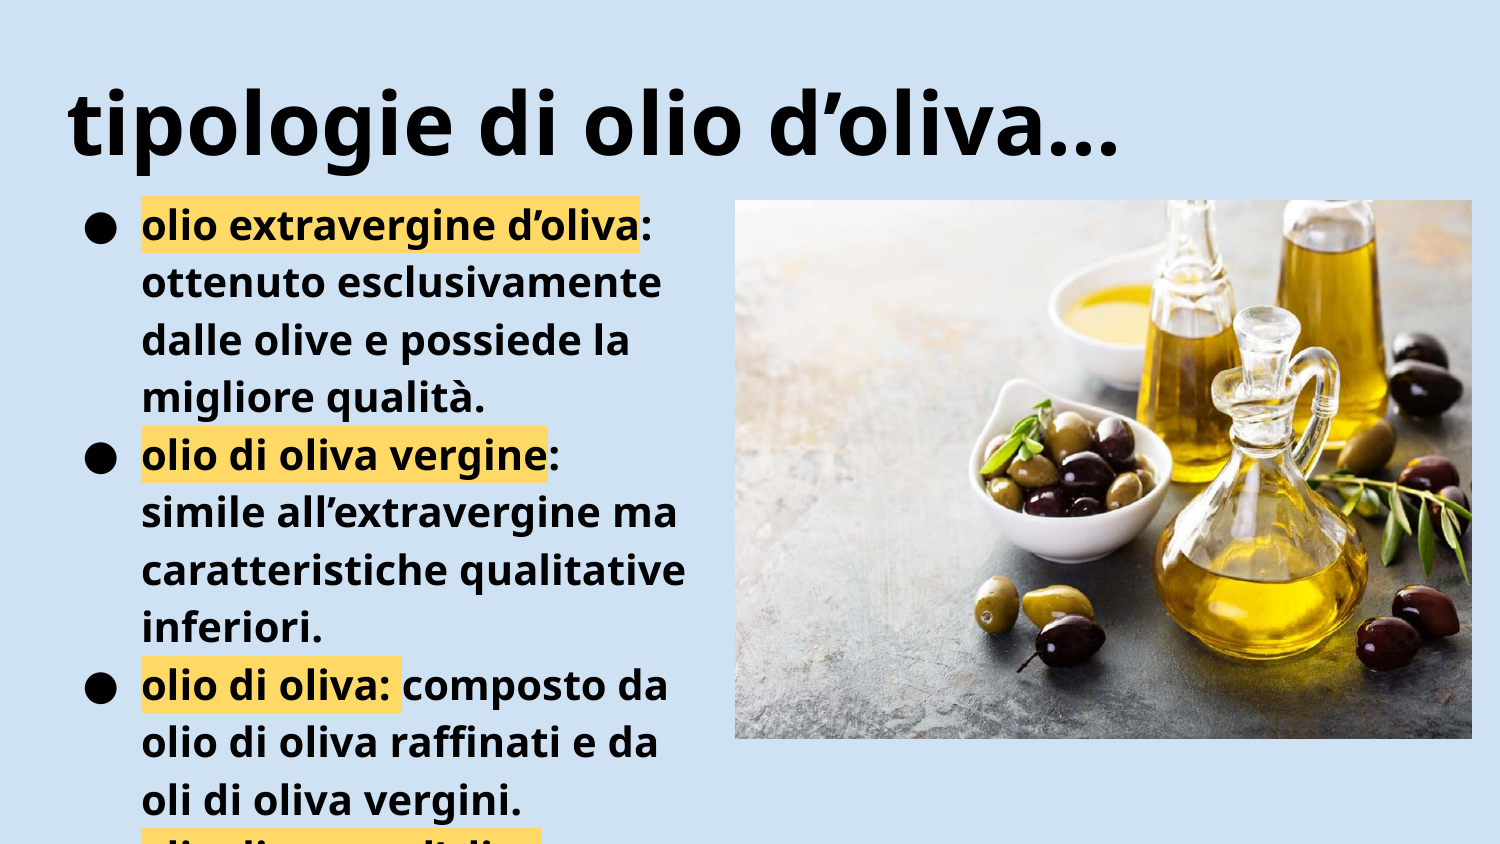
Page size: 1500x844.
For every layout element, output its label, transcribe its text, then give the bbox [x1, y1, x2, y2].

list olio extravergine d’oliva: ottenuto esclusivamente dalle olive e possiede la migliore qualità. olio di oliva vergine: simile all’extravergine ma caratteristiche qualitative inferiori. olio di oliva: composto da olio di oliva raffinati e da oli di oliva vergini. olio di sansa d’oliva: composto da olio di sansa raffinato con l’aggiunta di una piccola parte di olio vergine. [51, 175, 708, 727]
title tipologie di olio d’oliva... [51, 51, 1449, 189]
picture [734, 200, 1472, 739]
